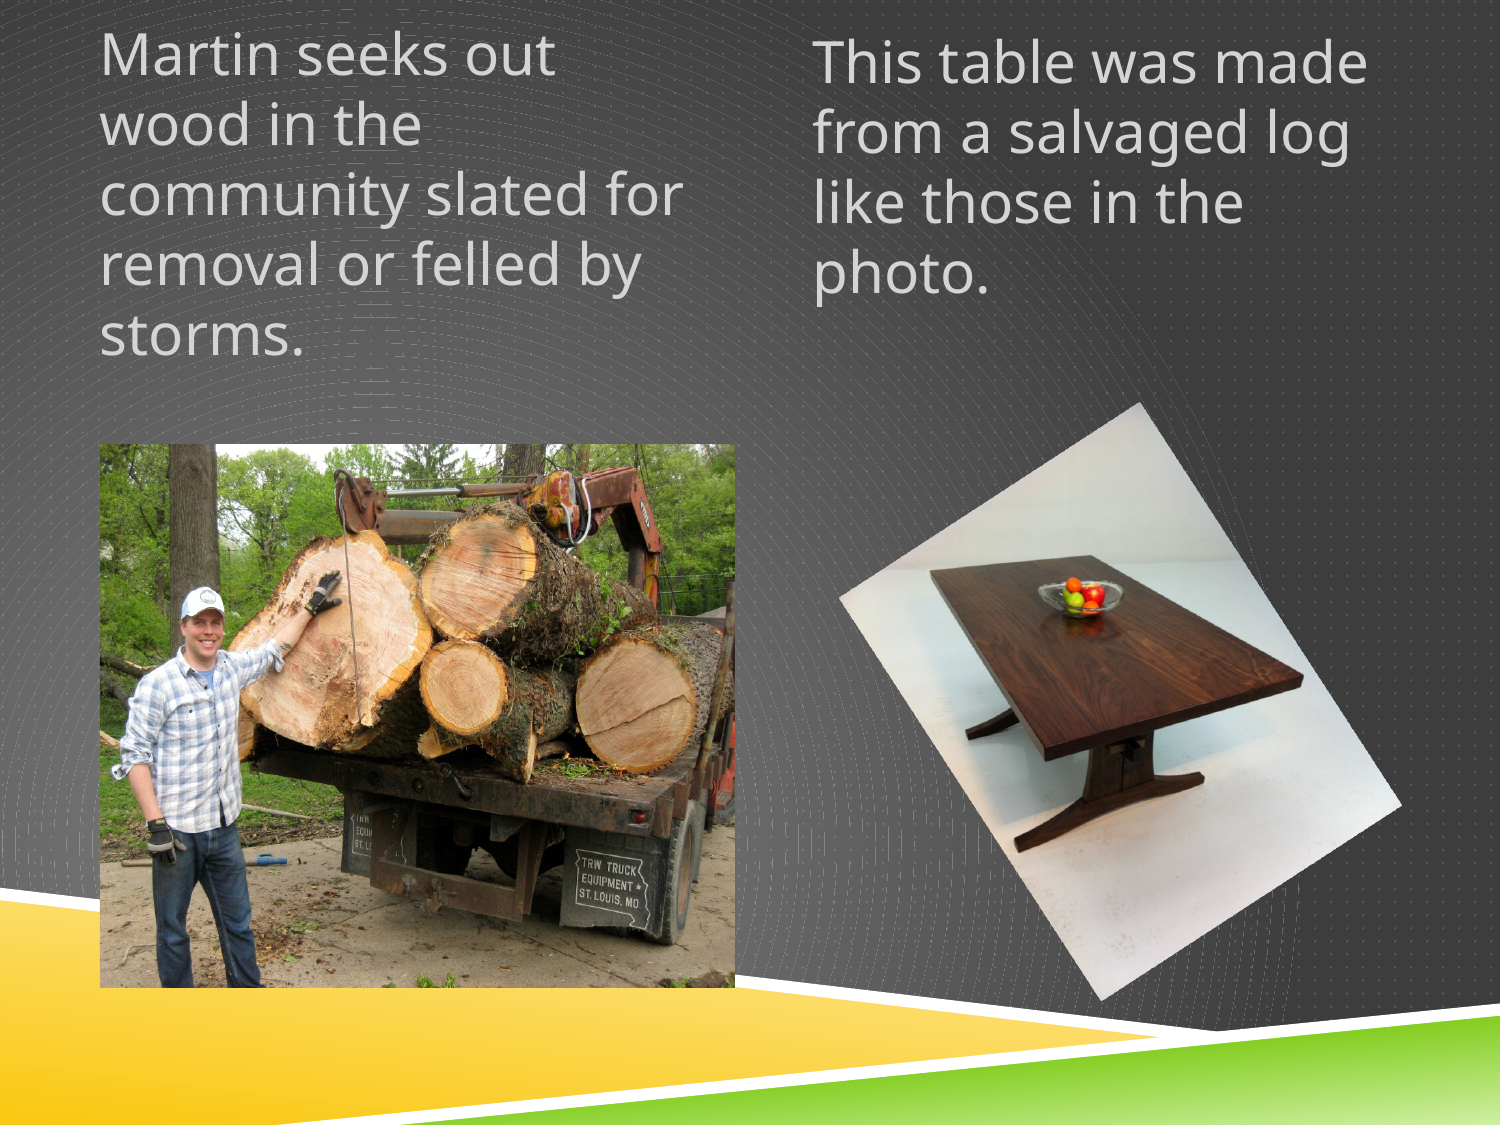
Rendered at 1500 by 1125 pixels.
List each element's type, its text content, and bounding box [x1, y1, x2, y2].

picture [1052, 403, 1177, 460]
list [99, 444, 736, 988]
picture [1064, 942, 1191, 1000]
list This table was made from a salvaged log like those in the photo. [812, 37, 1413, 313]
picture [1300, 650, 1401, 871]
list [940, 460, 1300, 942]
list Martin seeks out wood in the community slated for removal or felled by storms. [99, 75, 700, 375]
picture [840, 533, 940, 752]
